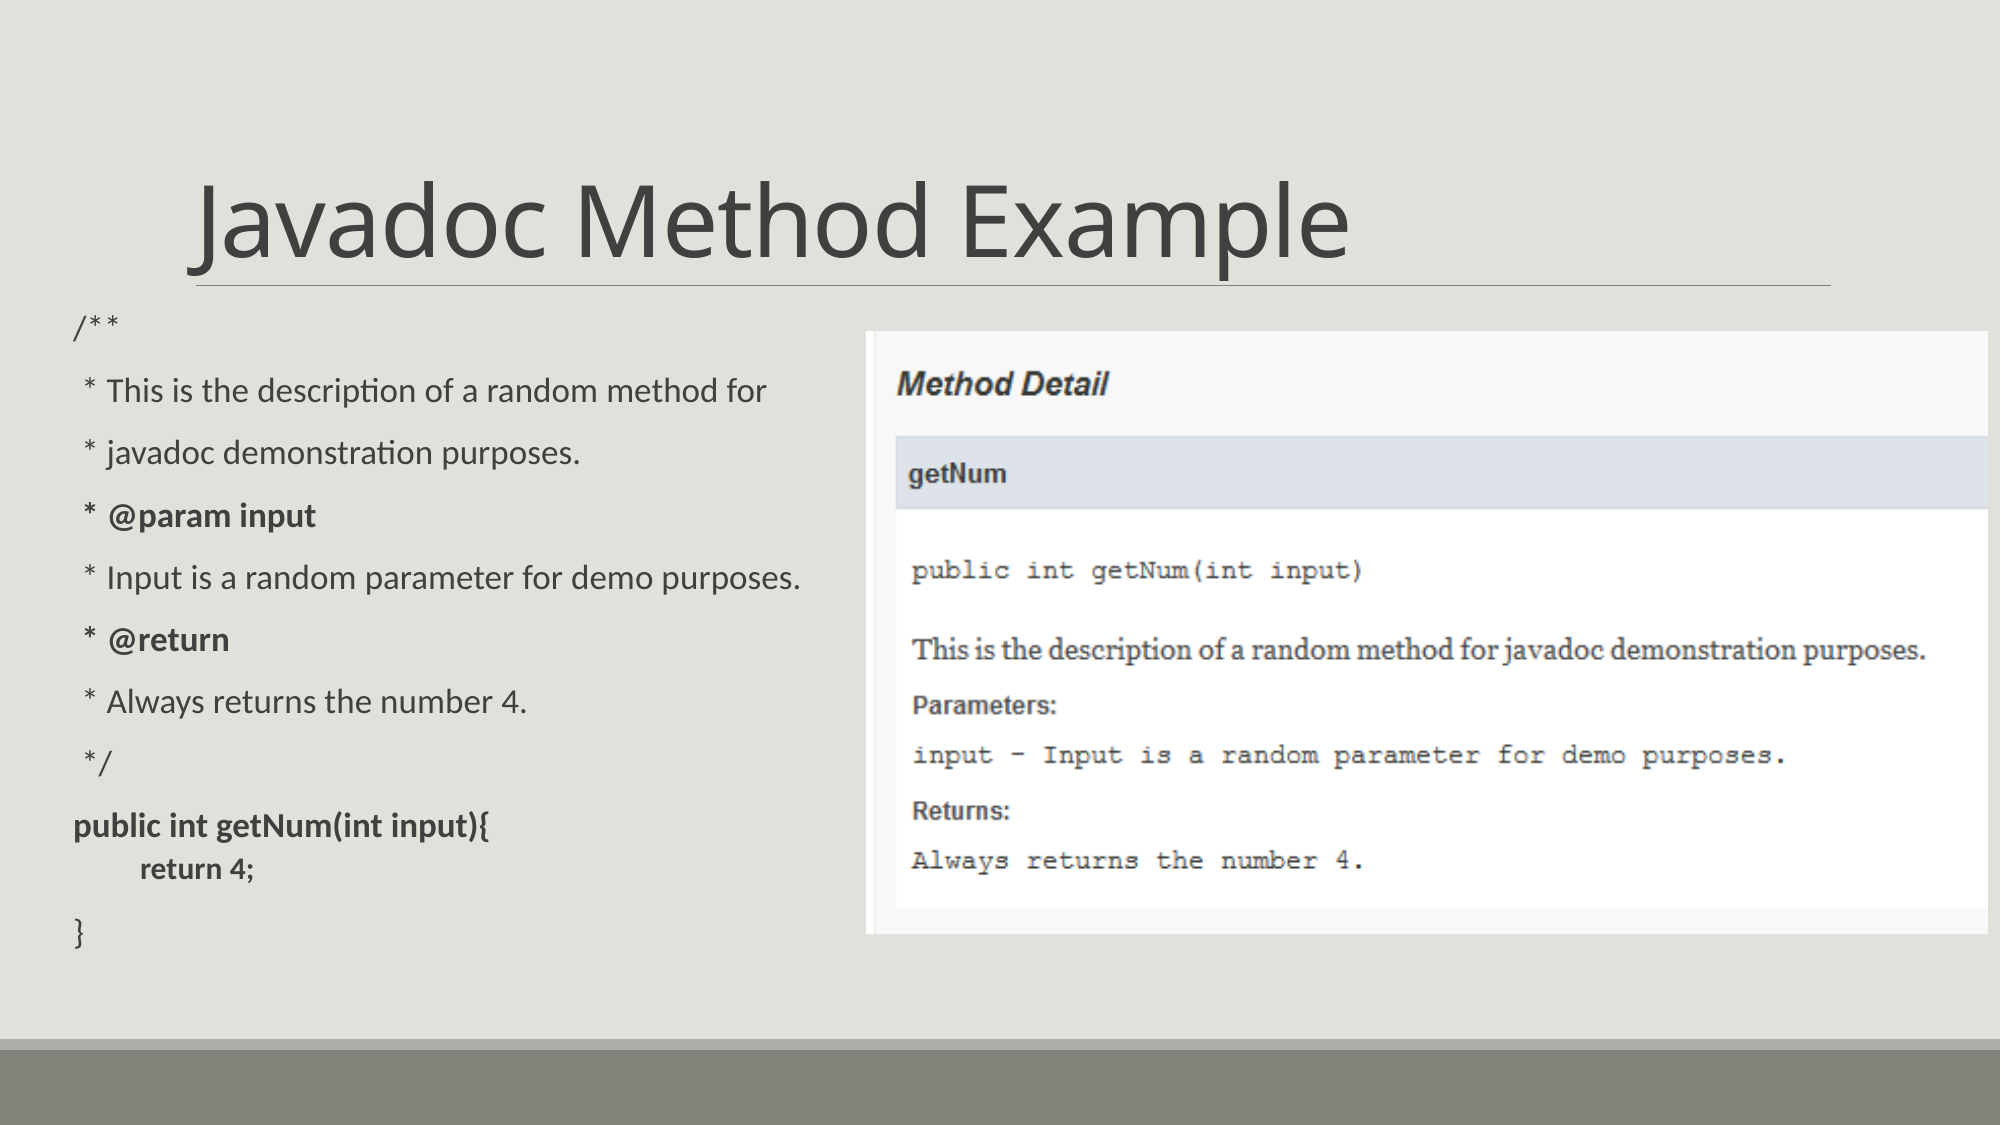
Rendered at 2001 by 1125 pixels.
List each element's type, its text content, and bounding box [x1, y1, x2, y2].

title Javadoc Method Example [180, 47, 1830, 285]
picture [865, 331, 1989, 935]
list /** * This is the description of a random method for * javadoc demonstration purposes. * @param input * Input is a random parameter for demo purposes. * @return * Always returns the number 4. */ public int getNum(int input){ return 4; } [58, 302, 867, 963]
